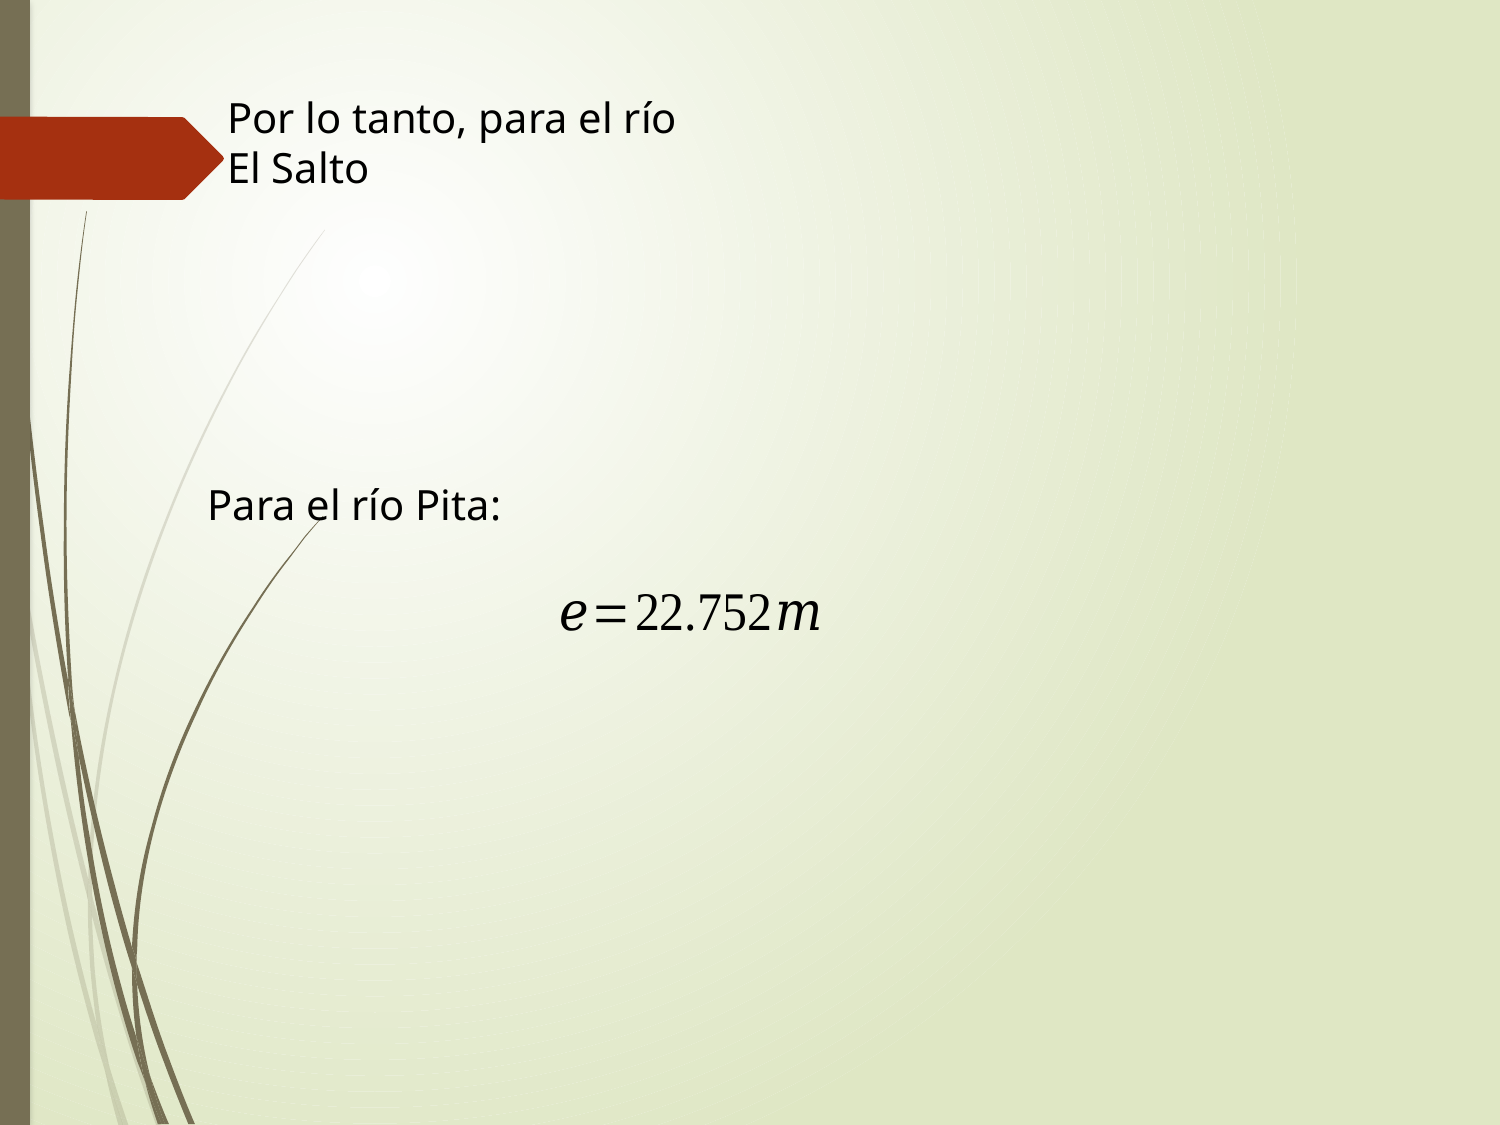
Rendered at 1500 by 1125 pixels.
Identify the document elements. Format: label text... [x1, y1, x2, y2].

text_box Para el río Pita: [192, 471, 1043, 537]
text_box Por lo tanto, para el río El Salto [212, 84, 718, 200]
